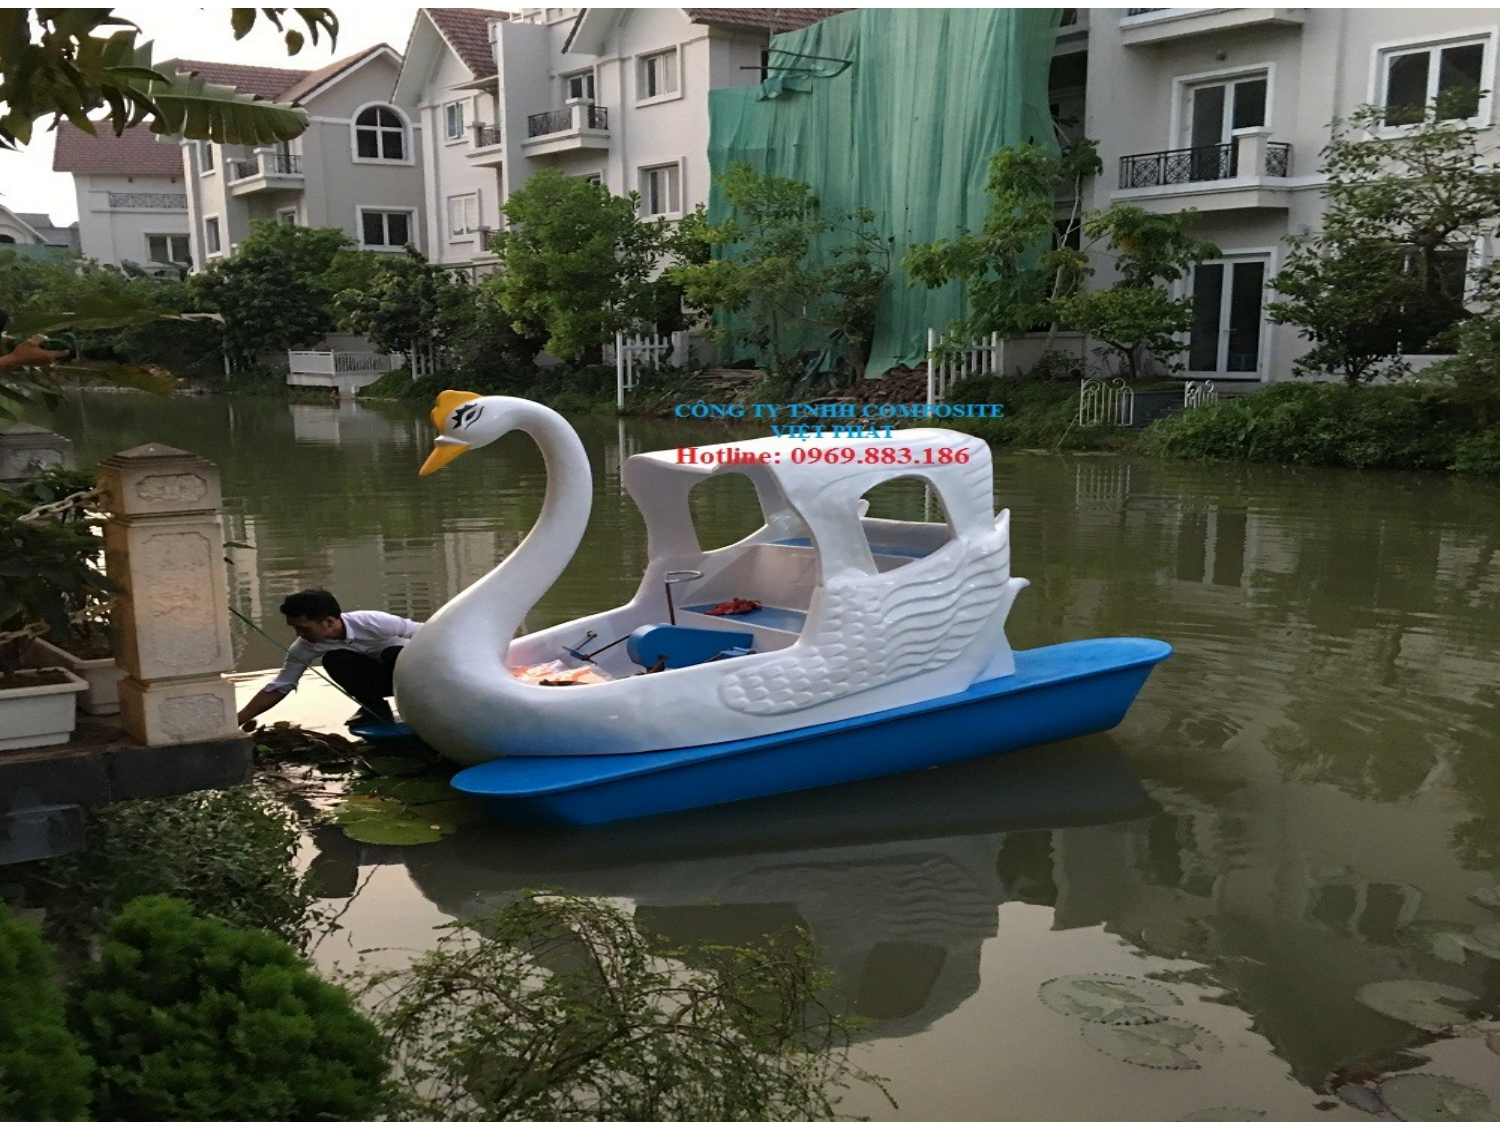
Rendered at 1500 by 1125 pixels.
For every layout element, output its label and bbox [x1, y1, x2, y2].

list [0, 8, 1500, 1122]
